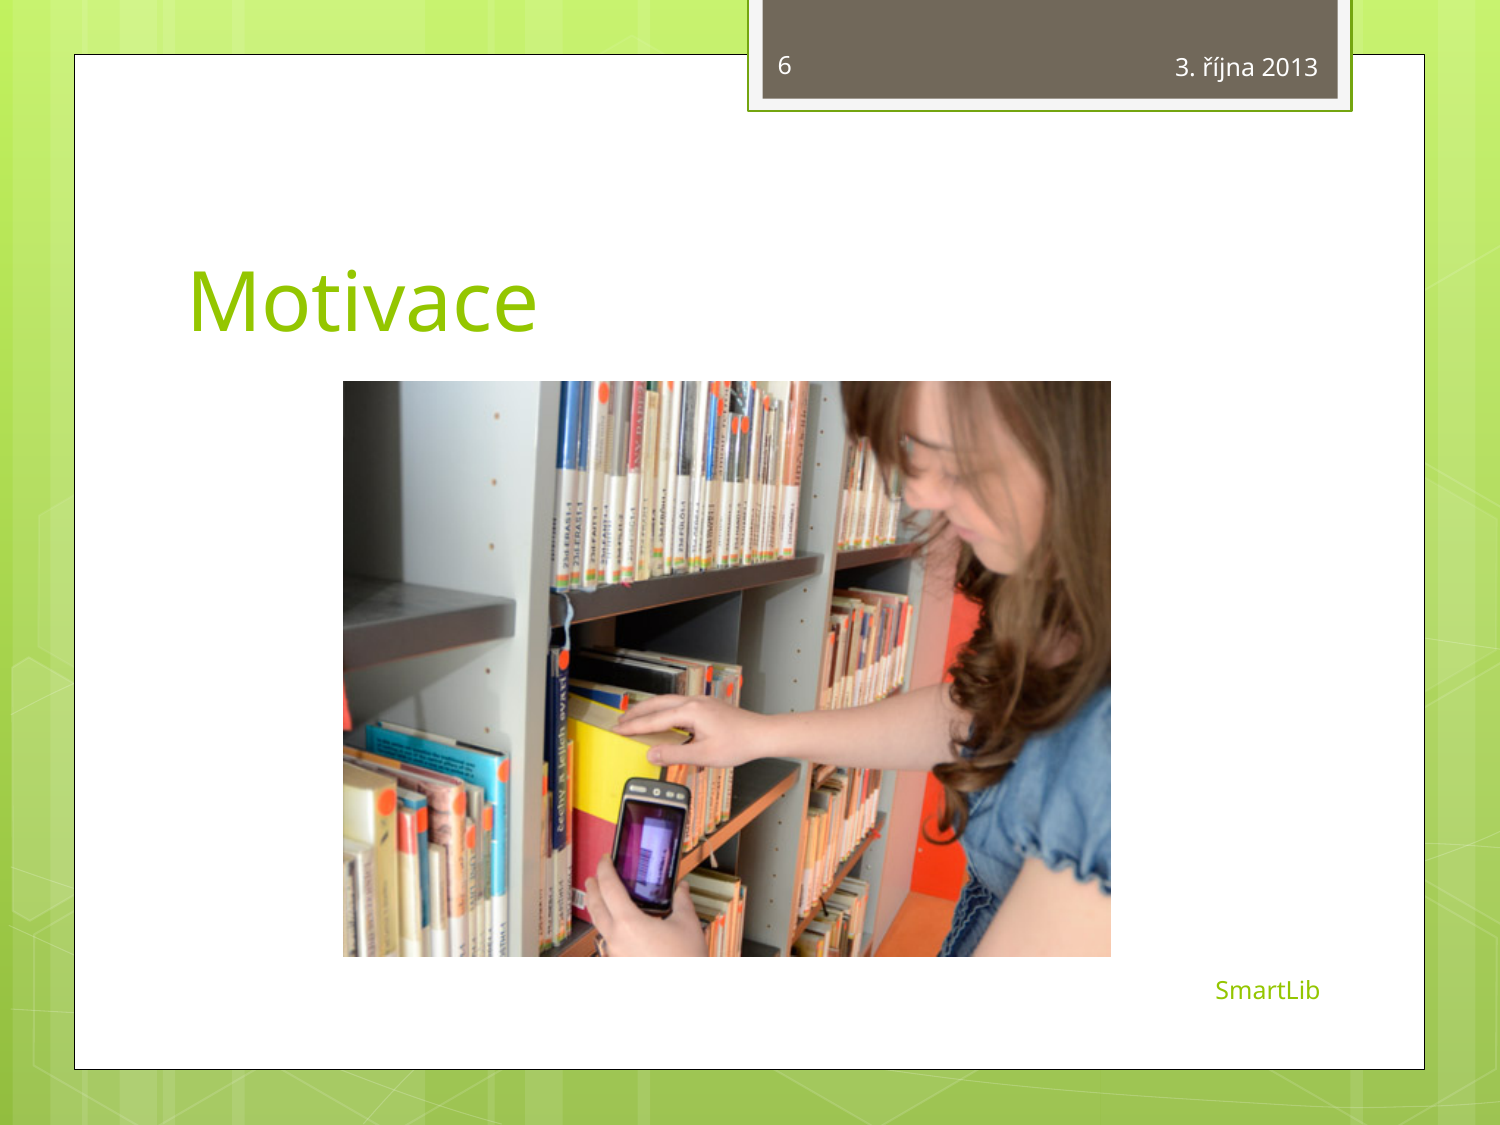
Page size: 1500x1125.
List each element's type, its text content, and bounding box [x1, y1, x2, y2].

title Motivace [171, 168, 1324, 357]
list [342, 380, 1112, 957]
slide_number 6 [762, 36, 982, 97]
slide_number 3. října 2013 [983, 36, 1334, 97]
footer SmartLib [761, 960, 1336, 1020]
